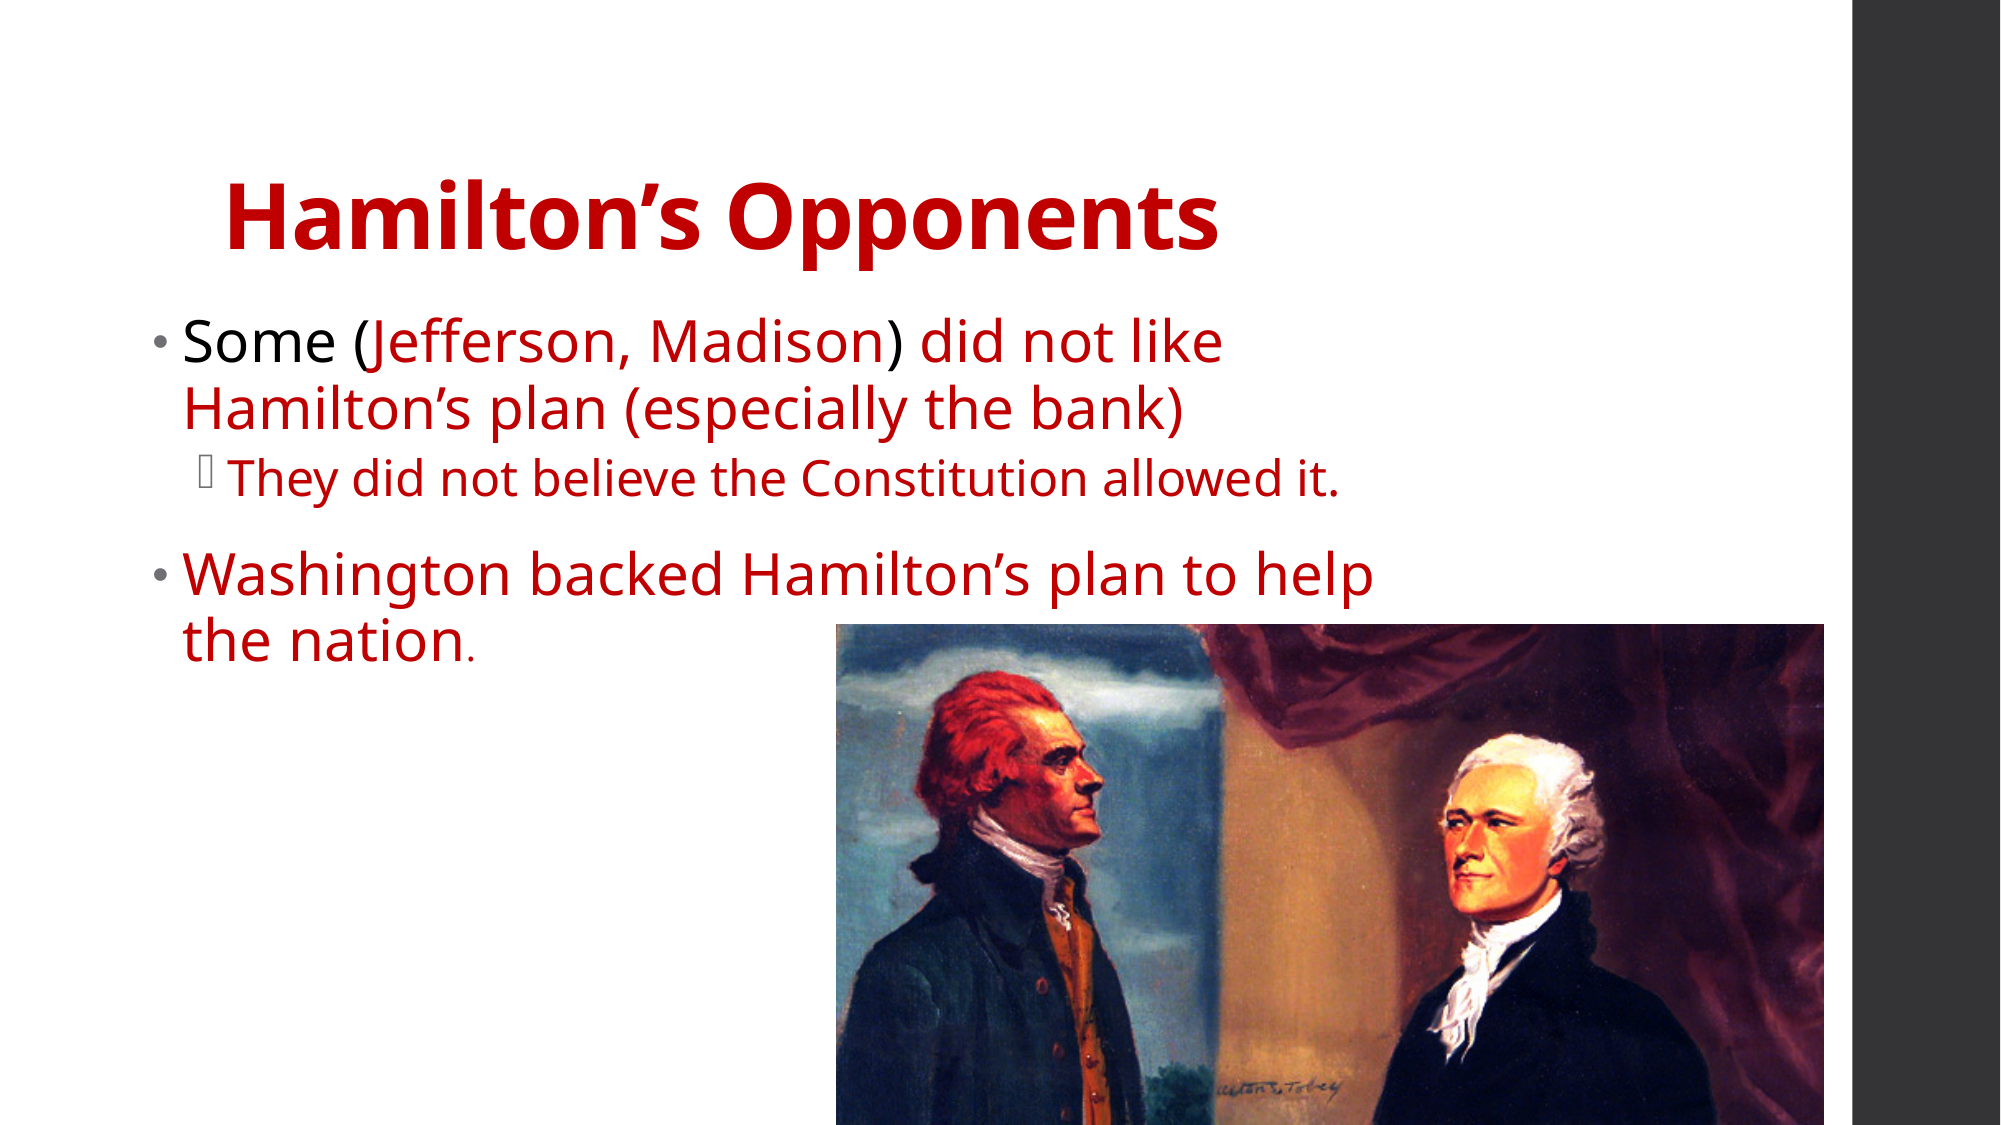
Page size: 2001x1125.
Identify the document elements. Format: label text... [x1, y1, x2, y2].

title Hamilton’s Opponents [206, 60, 1797, 278]
list Some (Jefferson, Madison) did not like Hamilton’s plan (especially the bank) They did not believe the Constitution allowed it. Washington backed Hamilton’s plan to help the nation. [137, 302, 1488, 1058]
picture [836, 624, 1824, 1125]
